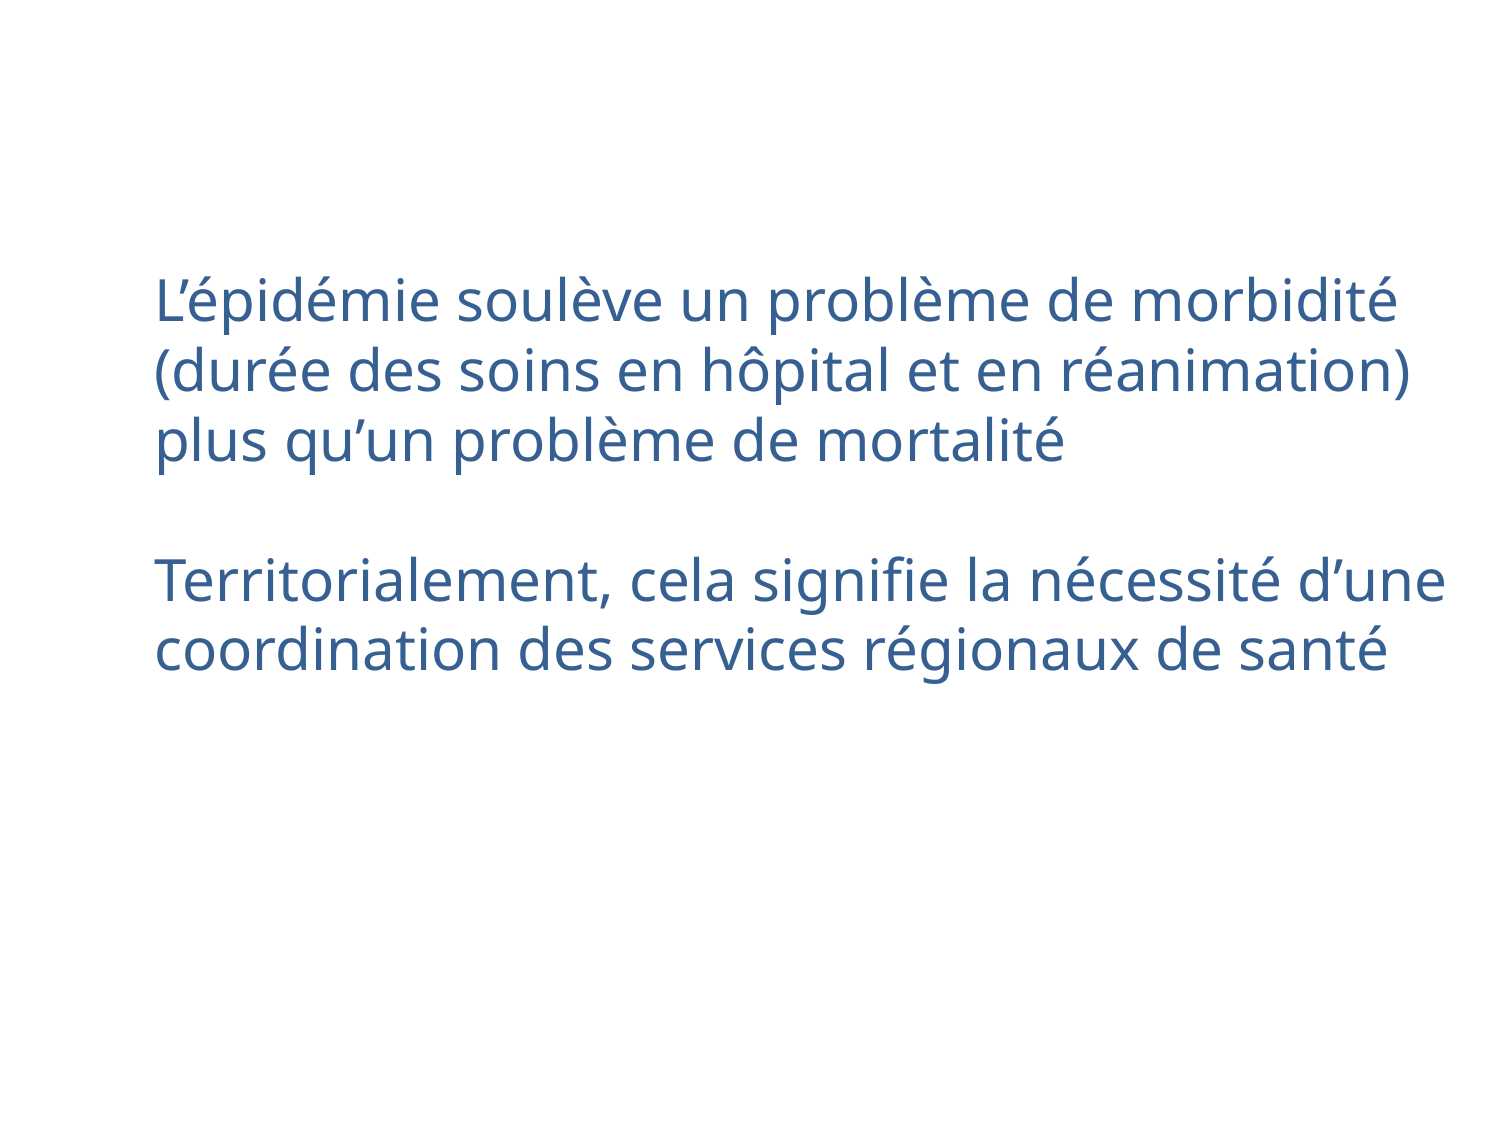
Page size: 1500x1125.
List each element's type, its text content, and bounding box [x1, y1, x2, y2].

text_box L’épidémie soulève un problème de morbidité (durée des soins en hôpital et en réanimation) plus qu’un problème de mortalité Territorialement, cela signifie la nécessité d’une coordination des services régionaux de santé [139, 255, 1462, 690]
